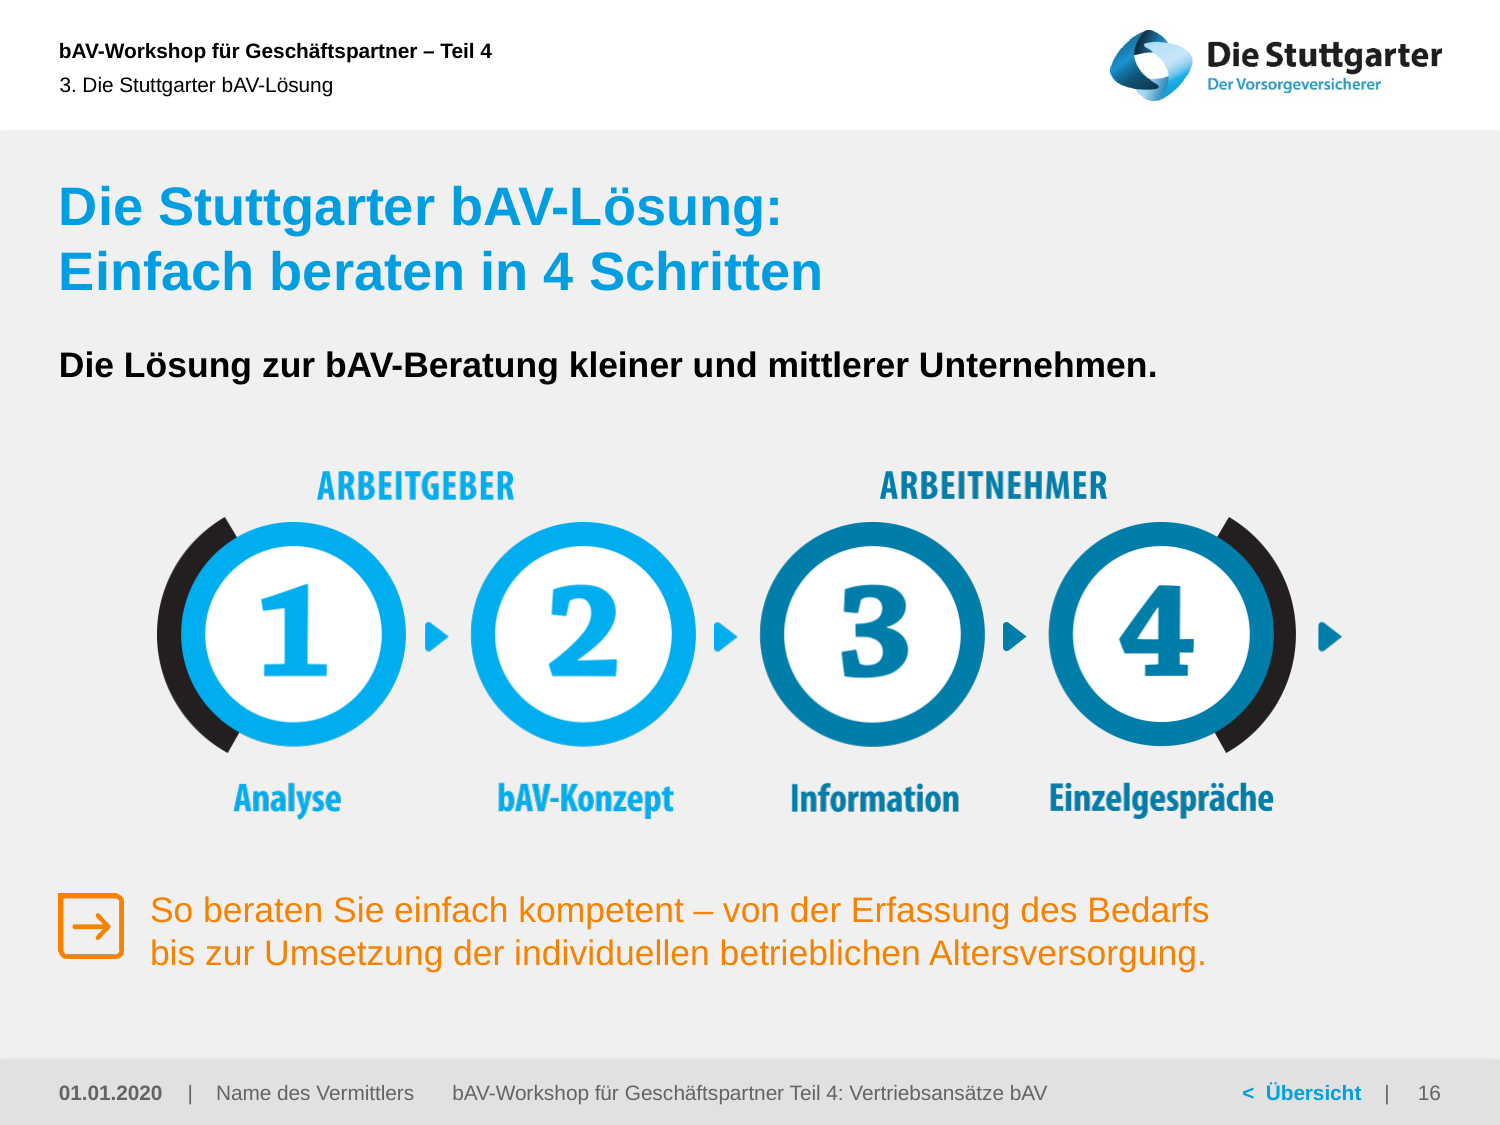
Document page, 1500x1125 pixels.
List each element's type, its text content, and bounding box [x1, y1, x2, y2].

list Die Lösung zur bAV-Beratung kleiner und mittlerer Unternehmen. [58, 342, 1442, 386]
slide_number 16 [1358, 1060, 1500, 1125]
list So beraten Sie einfach kompetent – von der Erfassung des Bedarfs bis zur Umsetzung der individuellen betrieblichen Altersversorgung. [150, 884, 1442, 987]
picture [58, 893, 124, 959]
title Die Stuttgarter bAV-Lösung: Einfach beraten in 4 Schritten [58, 171, 1442, 254]
picture [1110, 30, 1442, 101]
footer bAV-Workshop für Geschäftspartner Teil 4: Vertriebsansätze bAV [427, 1060, 1073, 1125]
list 3. Die Stuttgarter bAV-Lösung [0, 36, 1073, 132]
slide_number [0, 1060, 183, 1125]
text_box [157, 470, 1343, 820]
